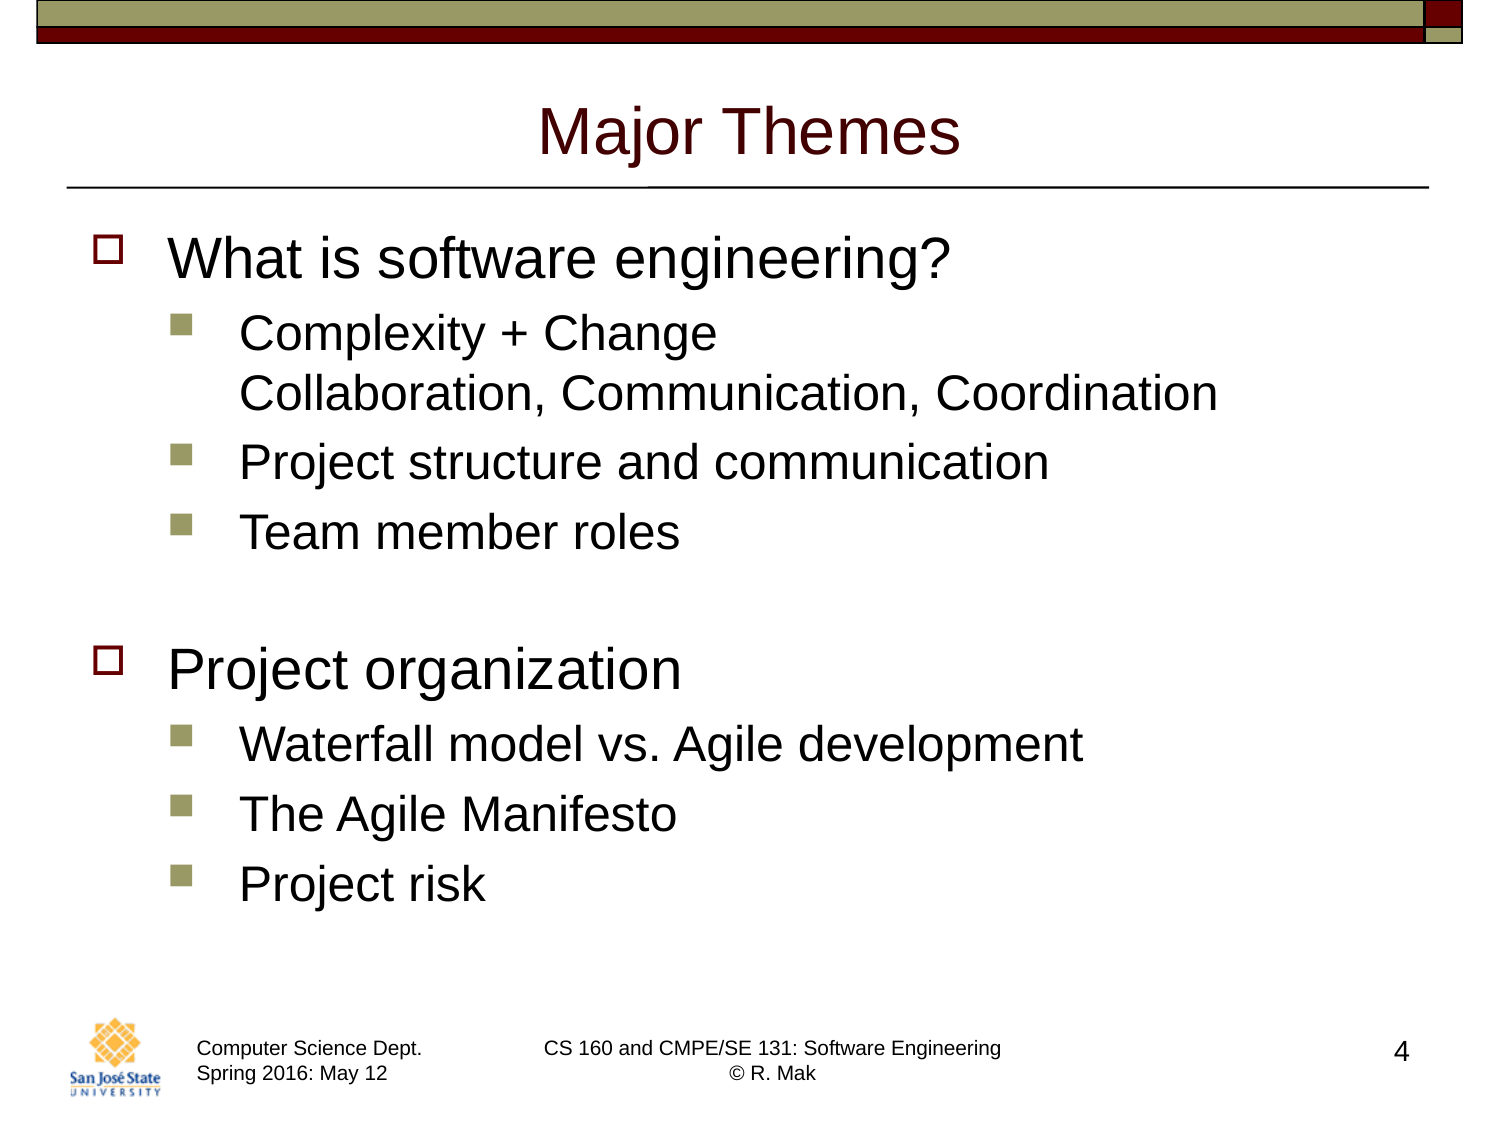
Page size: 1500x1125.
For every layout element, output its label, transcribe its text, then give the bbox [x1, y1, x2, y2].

list What is software engineering? Complexity + Change Collaboration, Communication, Coordination Project structure and communication Team member roles Project organization Waterfall model vs. Agile development The Agile Manifesto Project risk [75, 212, 1425, 1006]
slide_number 4 [1112, 1025, 1425, 1100]
picture [60, 1012, 166, 1112]
title Major Themes [75, 67, 1425, 175]
